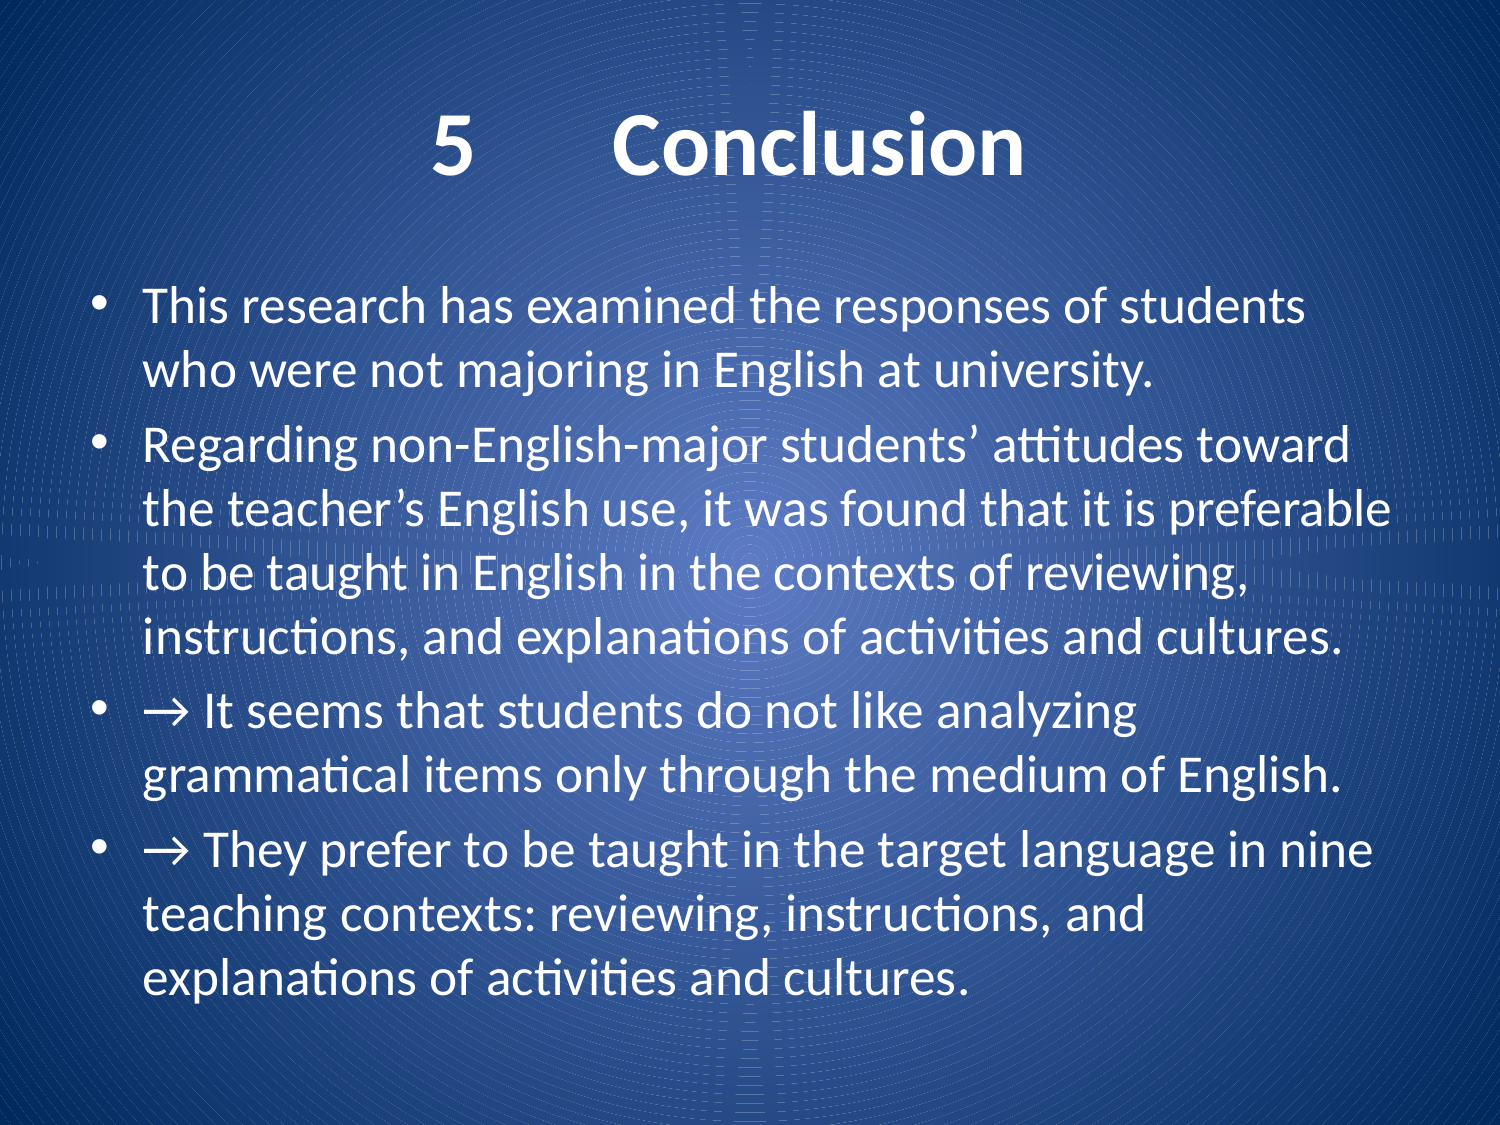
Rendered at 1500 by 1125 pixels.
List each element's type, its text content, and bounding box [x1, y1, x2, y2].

list This research has examined the responses of students who were not majoring in English at university. Regarding non-English-major students’ attitudes toward the teacher’s English use, it was found that it is preferable to be taught in English in the contexts of reviewing, instructions, and explanations of activities and cultures. → It seems that students do not like analyzing grammatical items only through the medium of English. → They prefer to be taught in the target language in nine teaching contexts: reviewing, instructions, and explanations of activities and cultures. [75, 262, 1425, 1024]
title 5 Conclusion [75, 45, 1425, 233]
